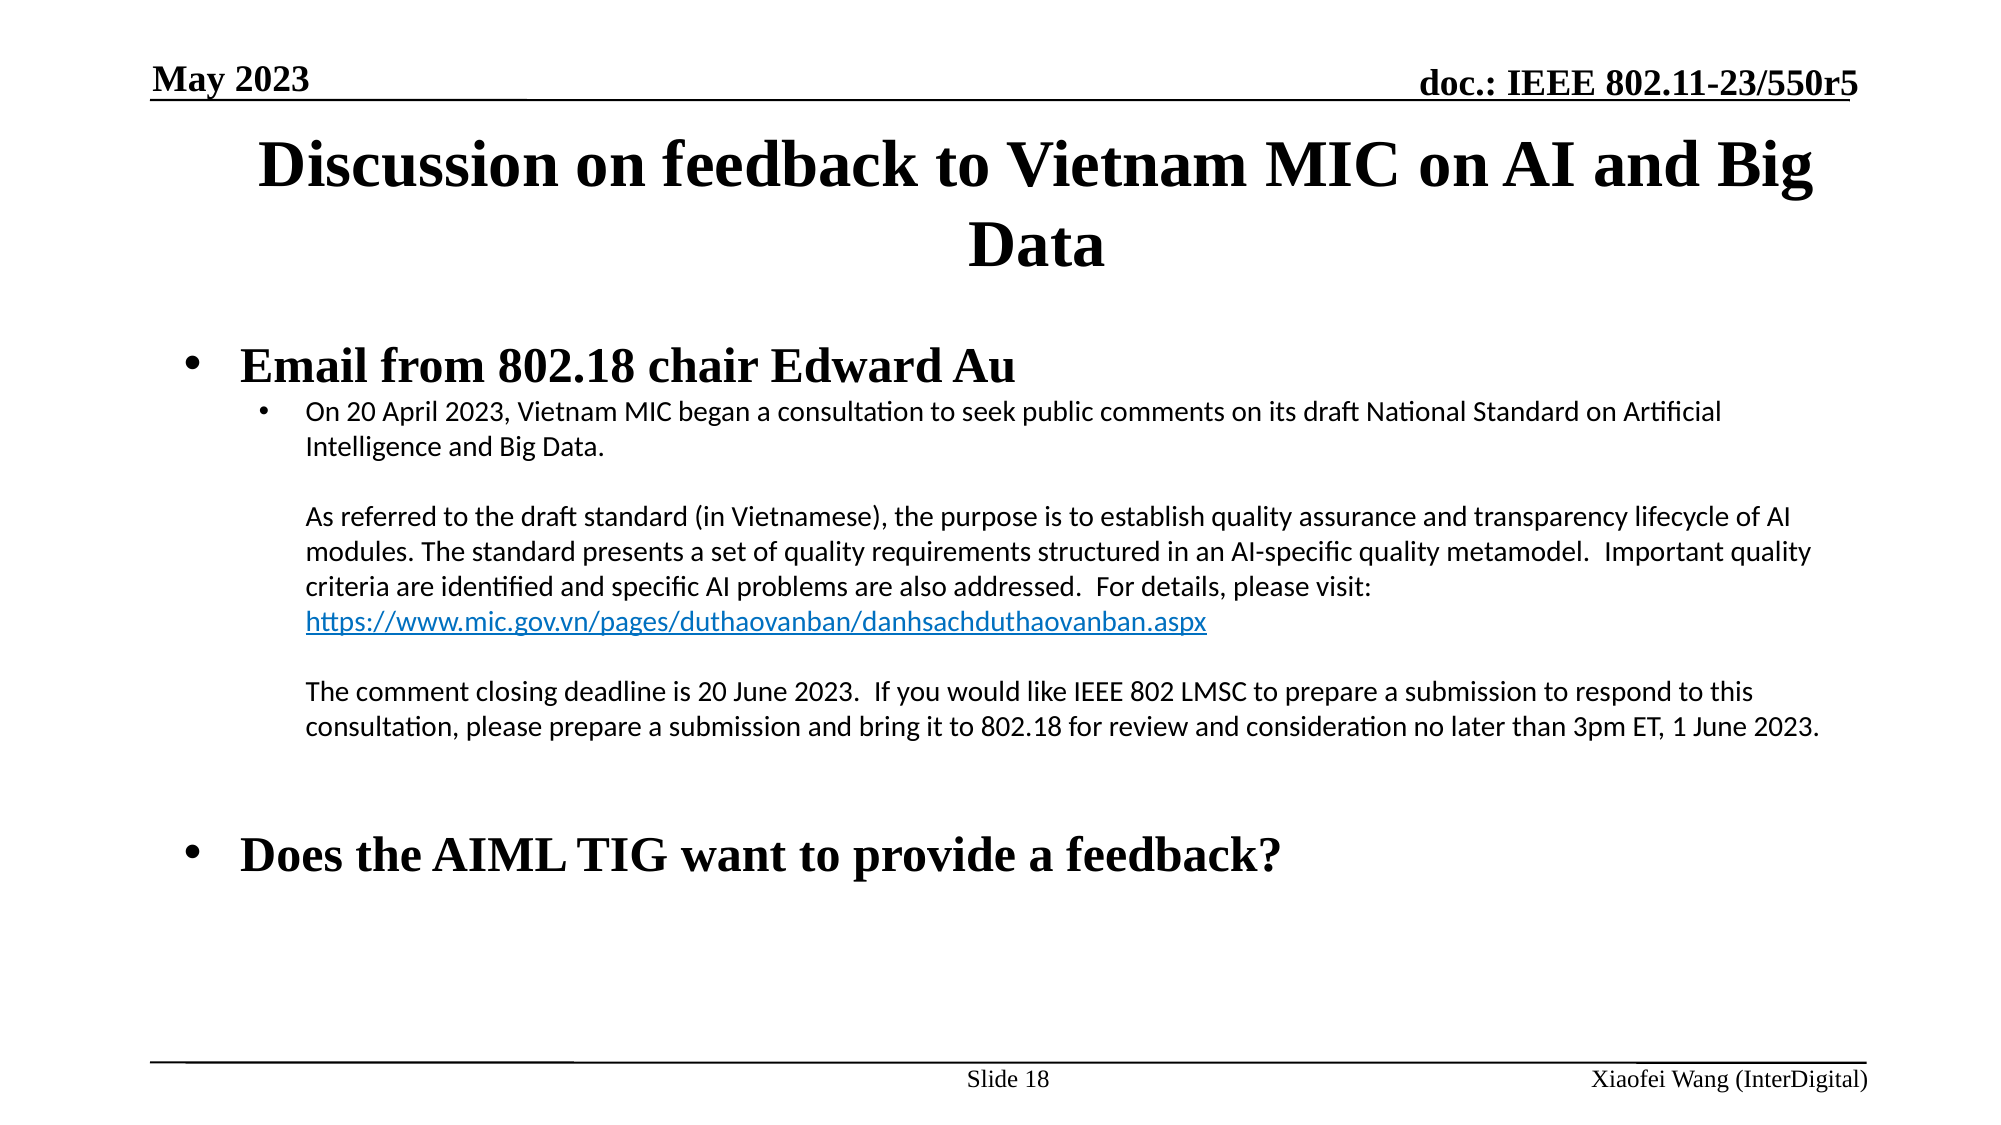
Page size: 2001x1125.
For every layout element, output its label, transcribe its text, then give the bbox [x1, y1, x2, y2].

slide_number Slide 18 [950, 1061, 1067, 1123]
footer Xiaofei Wang (InterDigital) [1171, 1061, 1869, 1093]
title Discussion on feedback to Vietnam MIC on AI and Big Data [149, 112, 1850, 288]
list Email from 802.18 chair Edward Au On 20 April 2023, Vietnam MIC began a consultation to seek public comments on its draft National Standard on Artificial Intelligence and Big Data. As referred to the draft standard (in Vietnamese), the purpose is to establish quality assurance and transparency lifecycle of AI modules. The standard presents a set of quality requirements structured in an AI-specific quality metamodel. Important quality criteria are identified and specific AI problems are also addressed. For details, please visit: https://www.mic.gov.vn/pages/duthaovanban/danhsachduthaovanban.aspx The comment closing deadline is 20 June 2023. If you would like IEEE 802 LMSC to prepare a submission to respond to this consultation, please prepare a submission and bring it to 802.18 for review and consideration no later than 3pm ET, 1 June 2023. Does the AIML TIG want to provide a feedback? [149, 324, 1850, 1000]
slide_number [152, 54, 563, 100]
